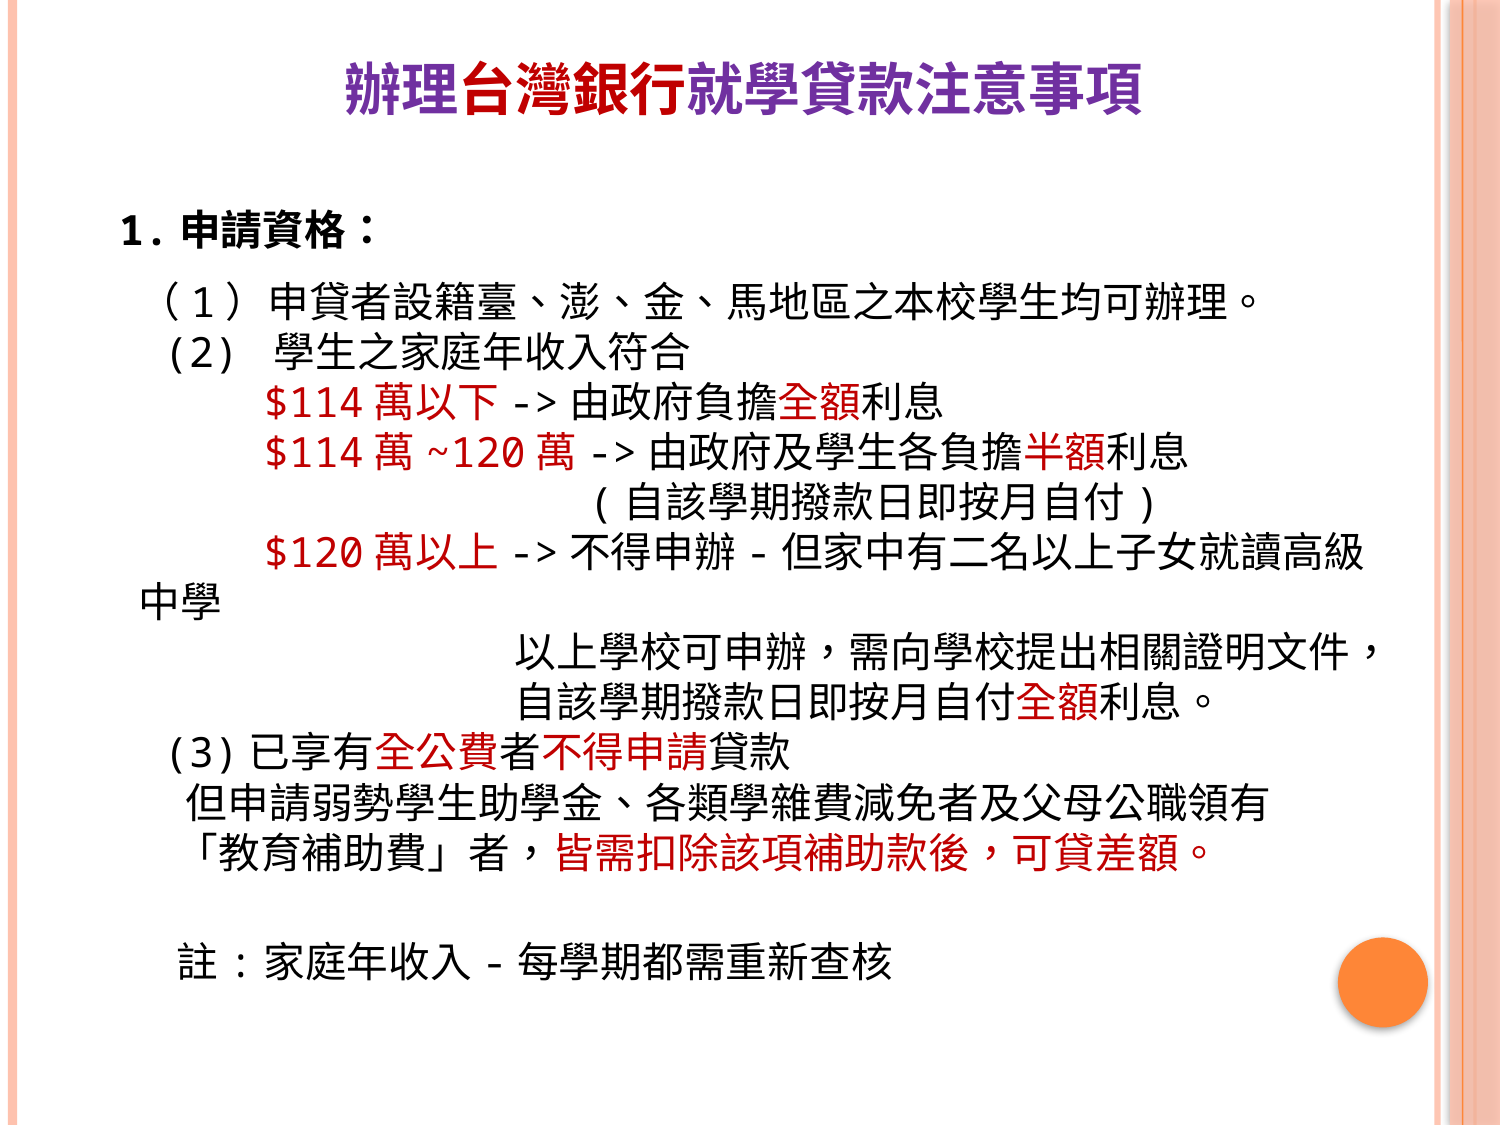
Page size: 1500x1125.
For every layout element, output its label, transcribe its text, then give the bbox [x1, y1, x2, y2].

text_box 辦理台灣銀行就學貸款注意事項 [75, 45, 1412, 244]
text_box 註:家庭年收入-每學期都需重新查核 [161, 928, 908, 994]
text_box 1.申請資格： [104, 196, 403, 262]
text_box （1）申貸者設籍臺、澎、金、馬地區之本校學生均可辦理。 (2) 學生之家庭年收入符合 $114萬以下->由政府負擔全額利息 $114萬~120萬->由政府及學生各負擔半額利息 (自該學期撥款日即按月自付) $120萬以上->不得申辦-但家中有二名以上子女就讀高級中學 以上學校可申辦，需向學校提出相關證明文件， 自該學期撥款日即按月自付全額利息。 (3)已享有全公費者不得申請貸款 但申請弱勢學生助學金、各類學雜費減免者及父母公職領有 「教育補助費」者，皆需扣除該項補助款後，可貸差額。 [123, 268, 1388, 934]
